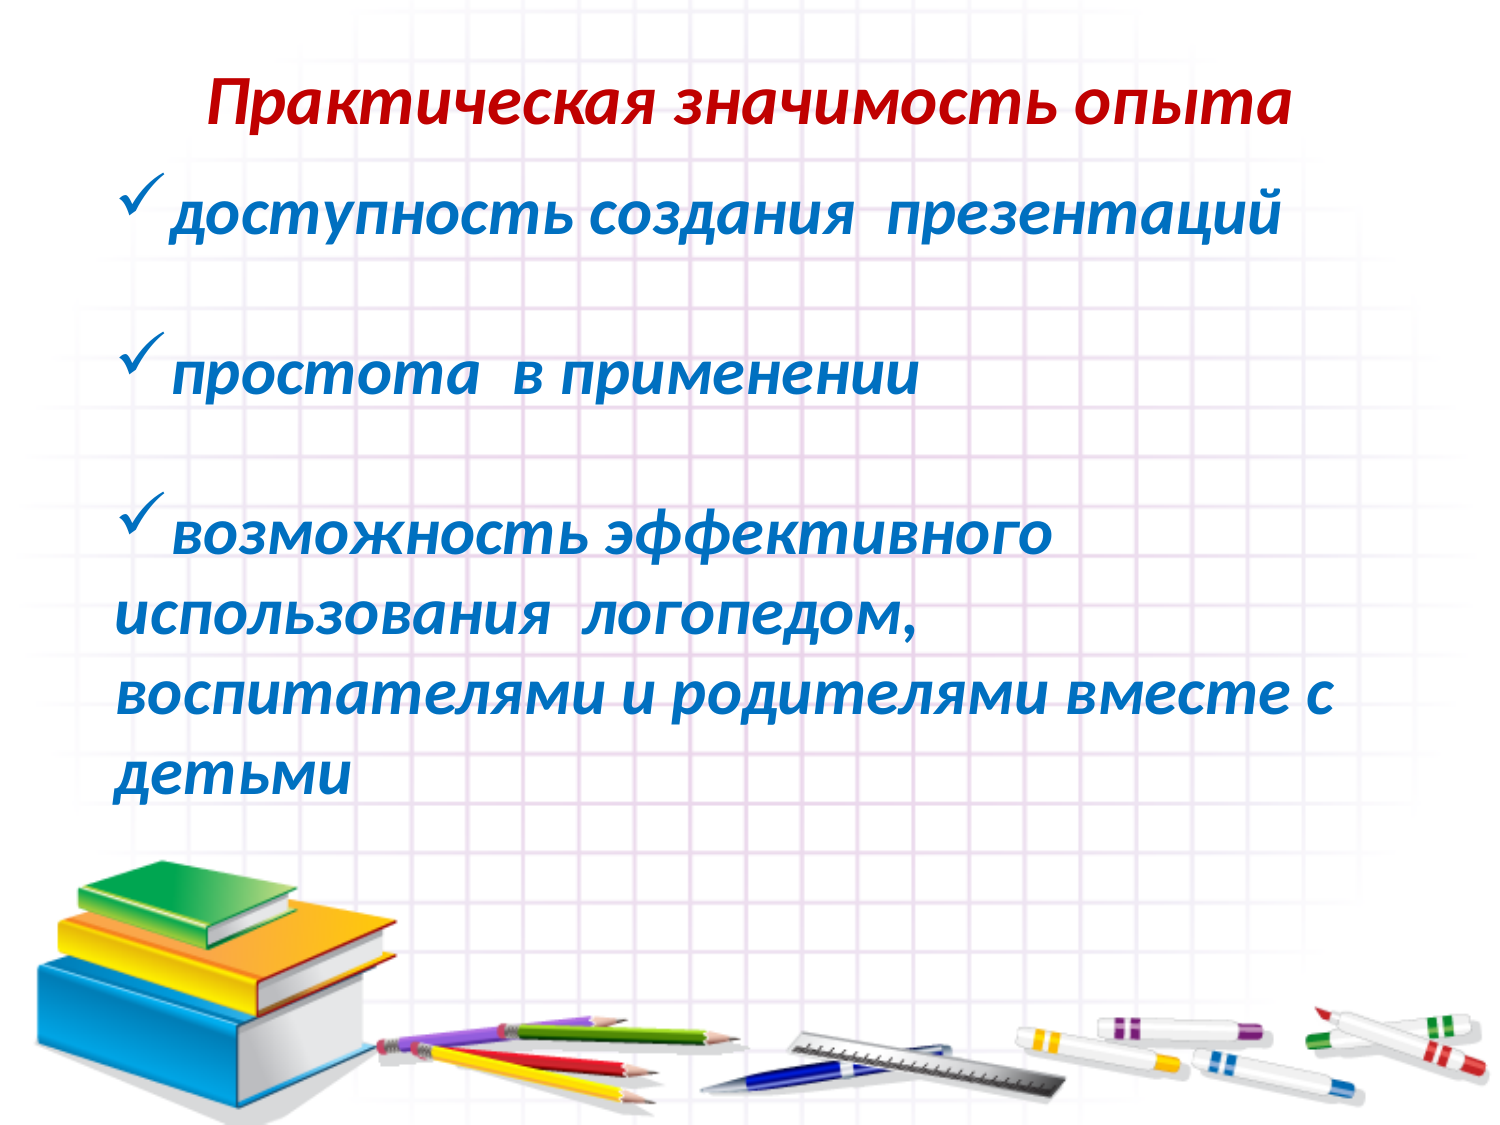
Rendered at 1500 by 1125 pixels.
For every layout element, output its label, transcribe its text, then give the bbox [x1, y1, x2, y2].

picture [0, 0, 1500, 1125]
title Практическая значимость опыта [75, 45, 1425, 233]
text_box доступность создания презентаций простота в применении возможность эффективного использования логопедом, воспитателями и родителями вместе с детьми [100, 160, 1365, 816]
